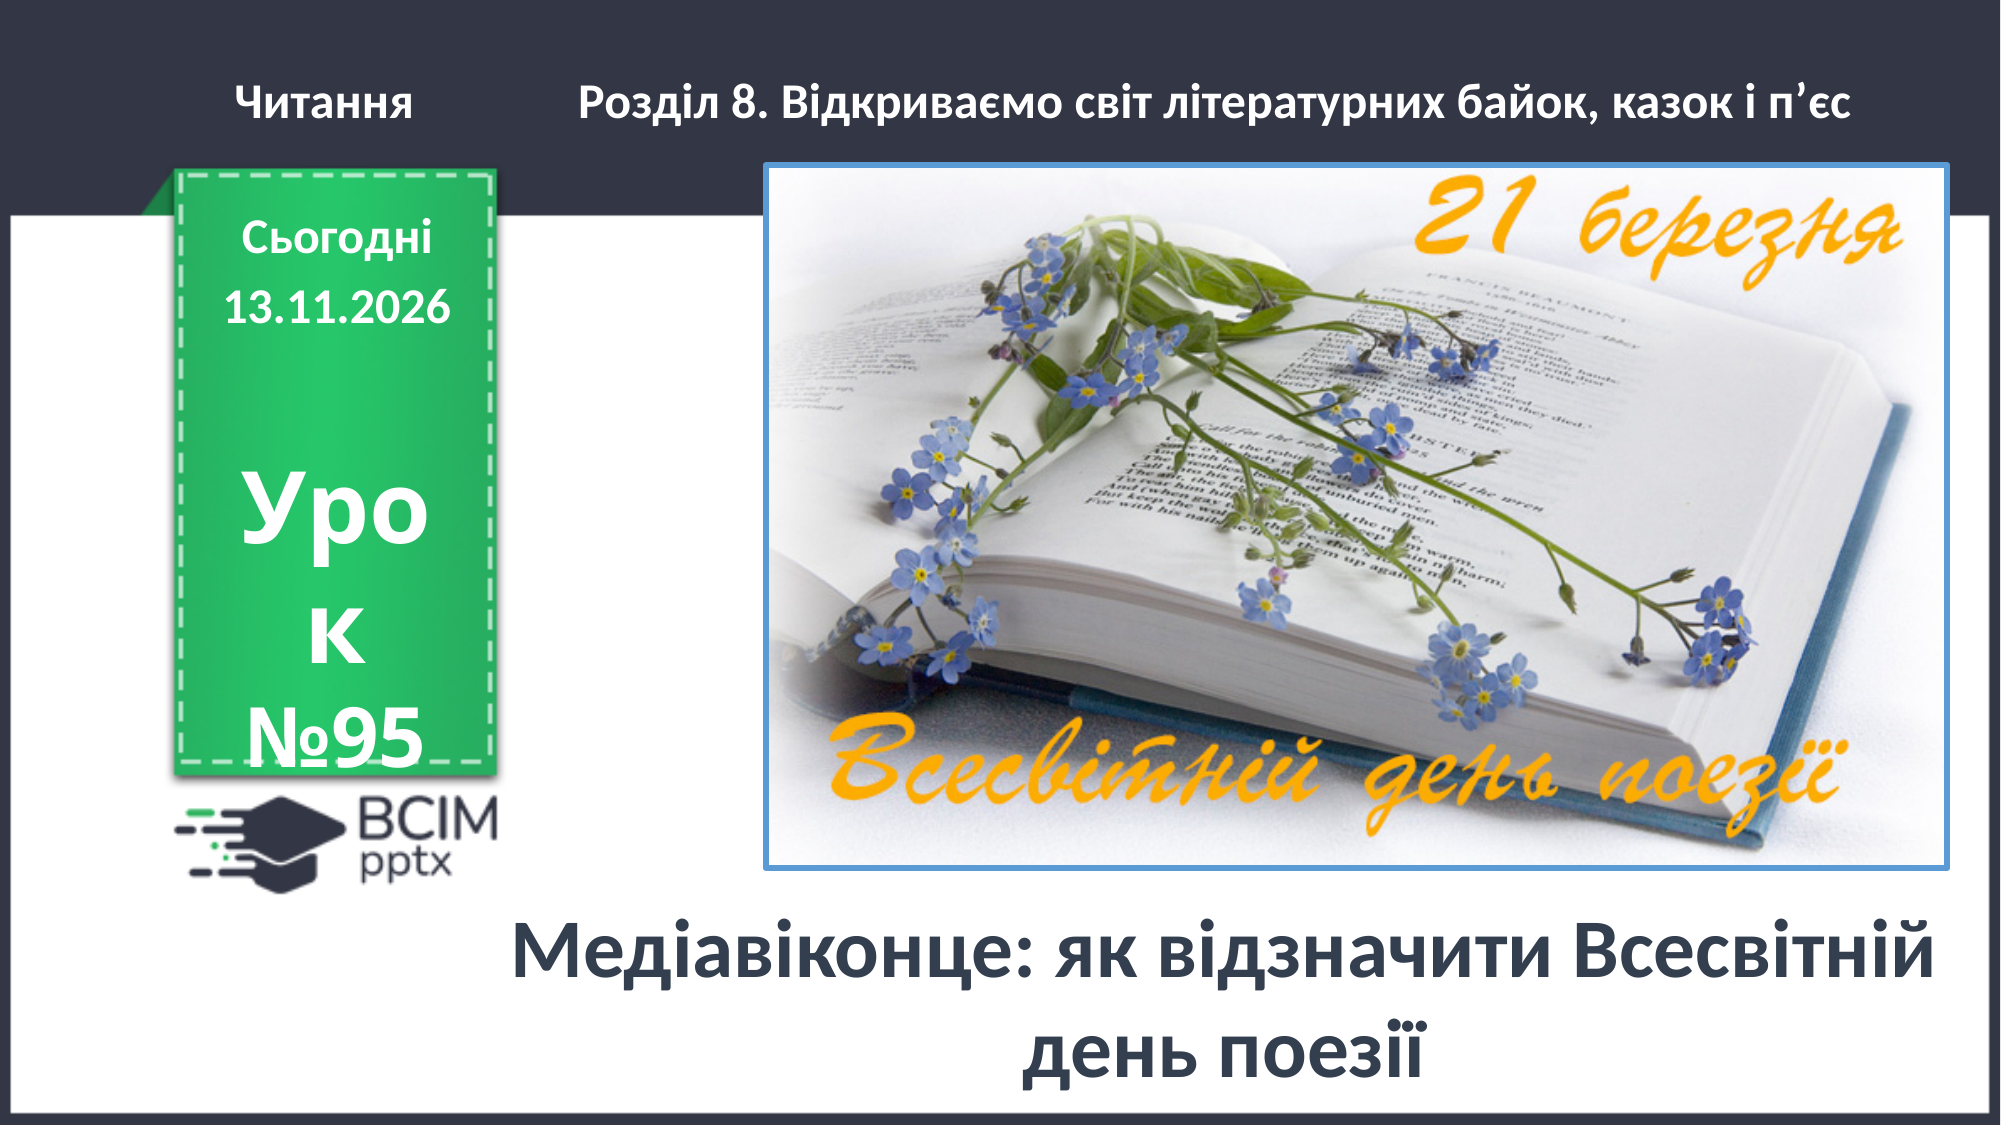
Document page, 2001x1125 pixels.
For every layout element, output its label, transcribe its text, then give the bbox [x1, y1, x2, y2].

text_box Медіавіконце: як відзначити Всесвітній день поезії [476, 886, 1972, 1102]
text_box Урок №95 [194, 436, 477, 792]
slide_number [206, 272, 467, 334]
picture [0, 0, 2001, 1125]
text_box Розділ 8. Відкриваємо світ літературних байок, казок і п’єс [521, 61, 1908, 136]
text_box Сьогодні [227, 196, 477, 272]
text_box Читання [127, 61, 521, 136]
